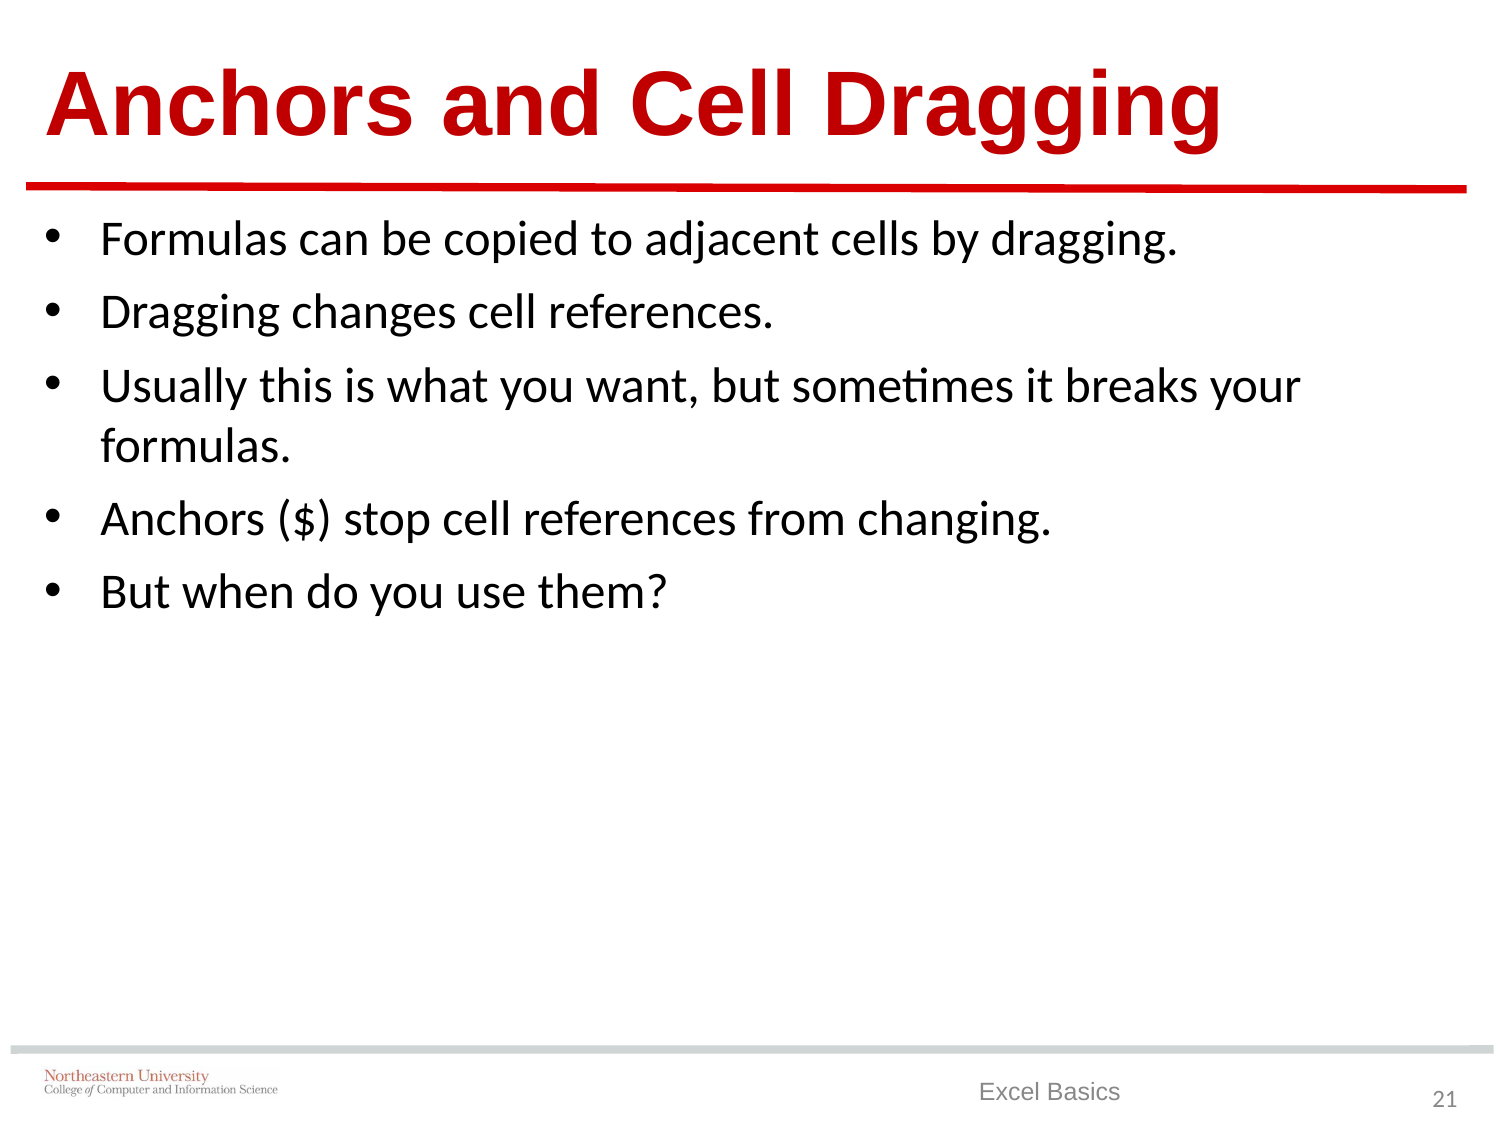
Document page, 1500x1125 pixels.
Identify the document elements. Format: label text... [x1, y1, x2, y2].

picture [41, 1066, 280, 1099]
title Anchors and Cell Dragging [29, 43, 1495, 170]
list Formulas can be copied to adjacent cells by dragging. Dragging changes cell references. Usually this is what you want, but sometimes it breaks your formulas. Anchors ($) stop cell references from changing. But when do you use them? [29, 190, 1473, 1033]
footer Excel Basics [796, 1060, 1304, 1121]
